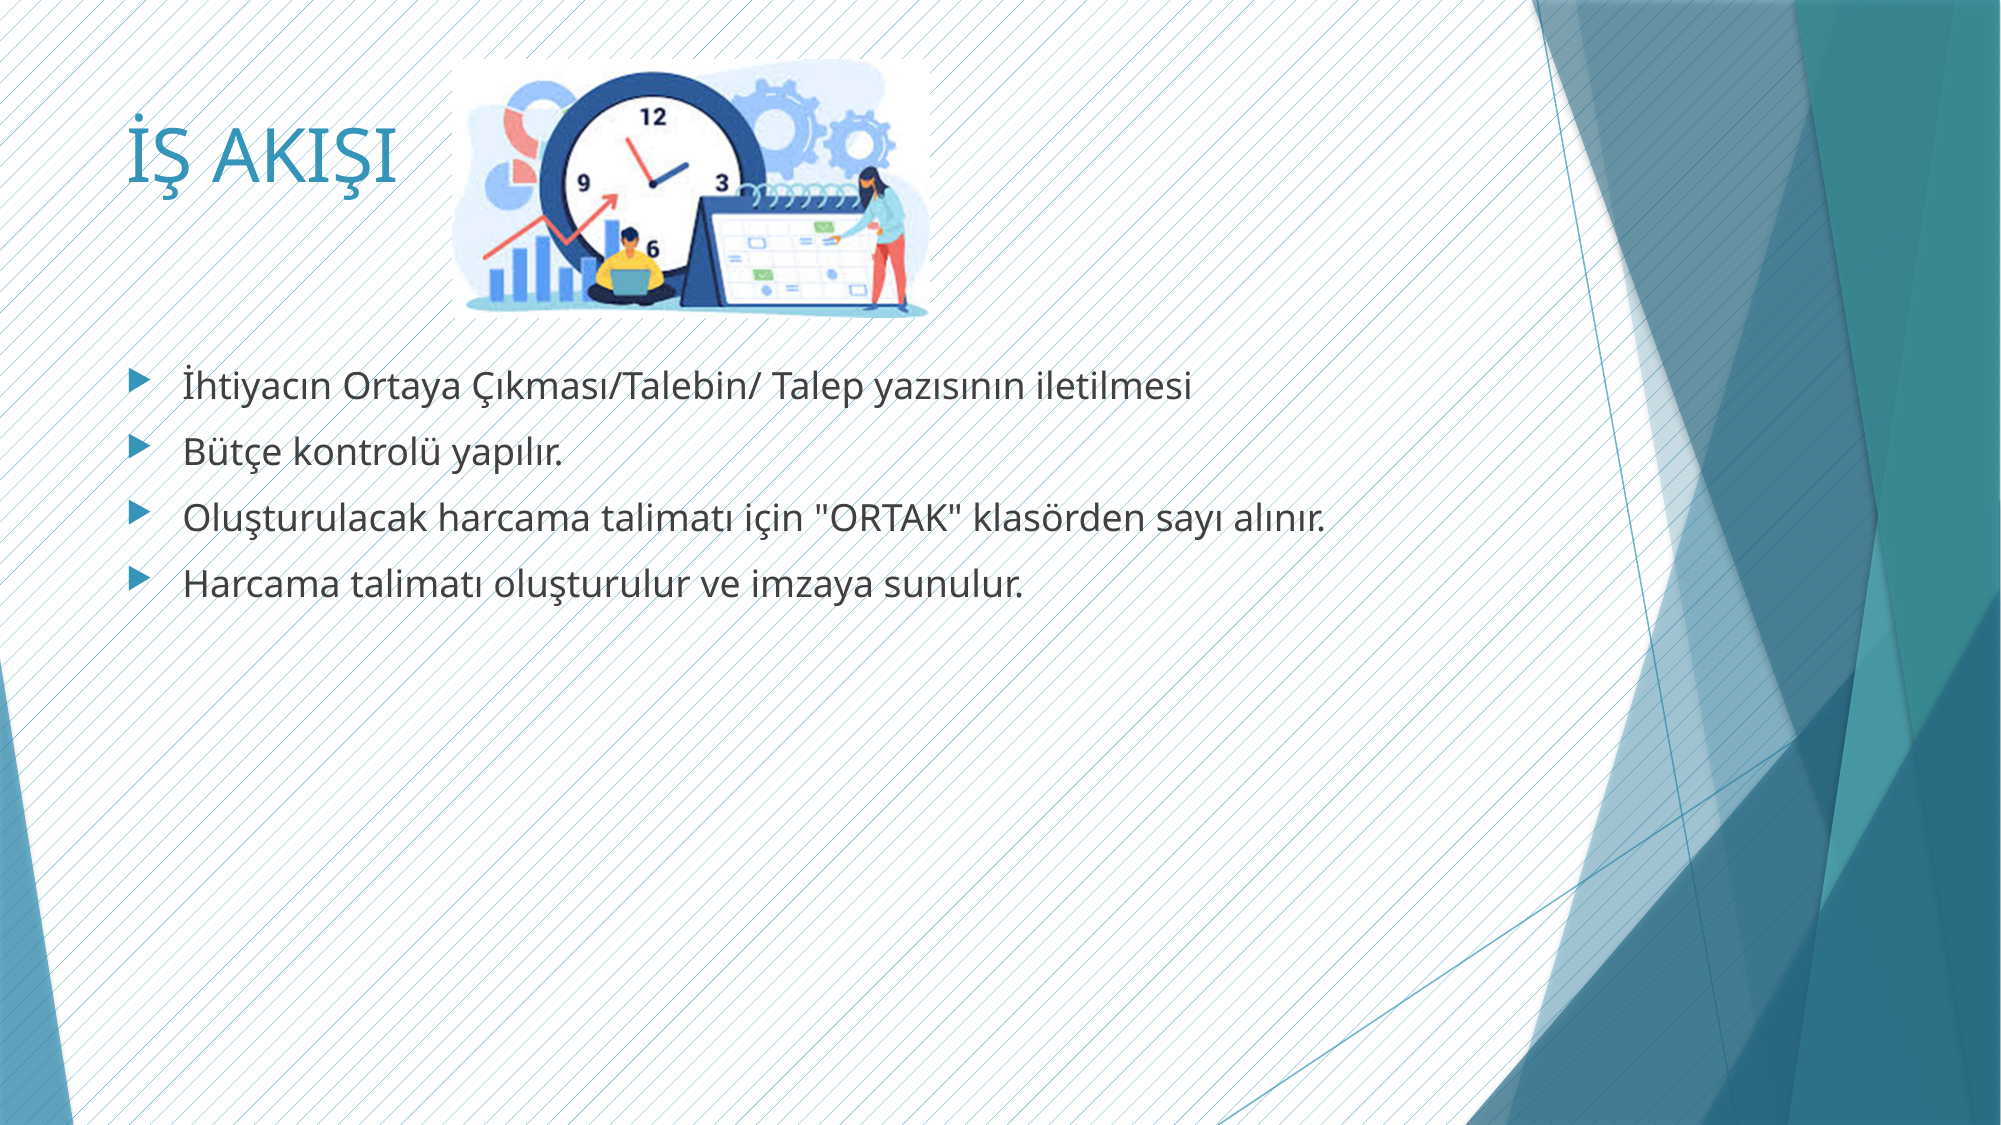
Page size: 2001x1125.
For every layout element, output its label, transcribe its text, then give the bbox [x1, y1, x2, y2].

title İŞ AKIŞI [935, 99, 1522, 211]
list İhtiyacın Ortaya Çıkması/Talebin/ Talep yazısının iletilmesi Bütçe kontrolü yapılır. Oluşturulacak harcama talimatı için "ORTAK" klasörden sayı alınır. Harcama talimatı oluşturulur ve imzaya sunulur. [111, 354, 1522, 992]
picture [452, 59, 931, 319]
title İŞ AKIŞI [111, 99, 447, 211]
